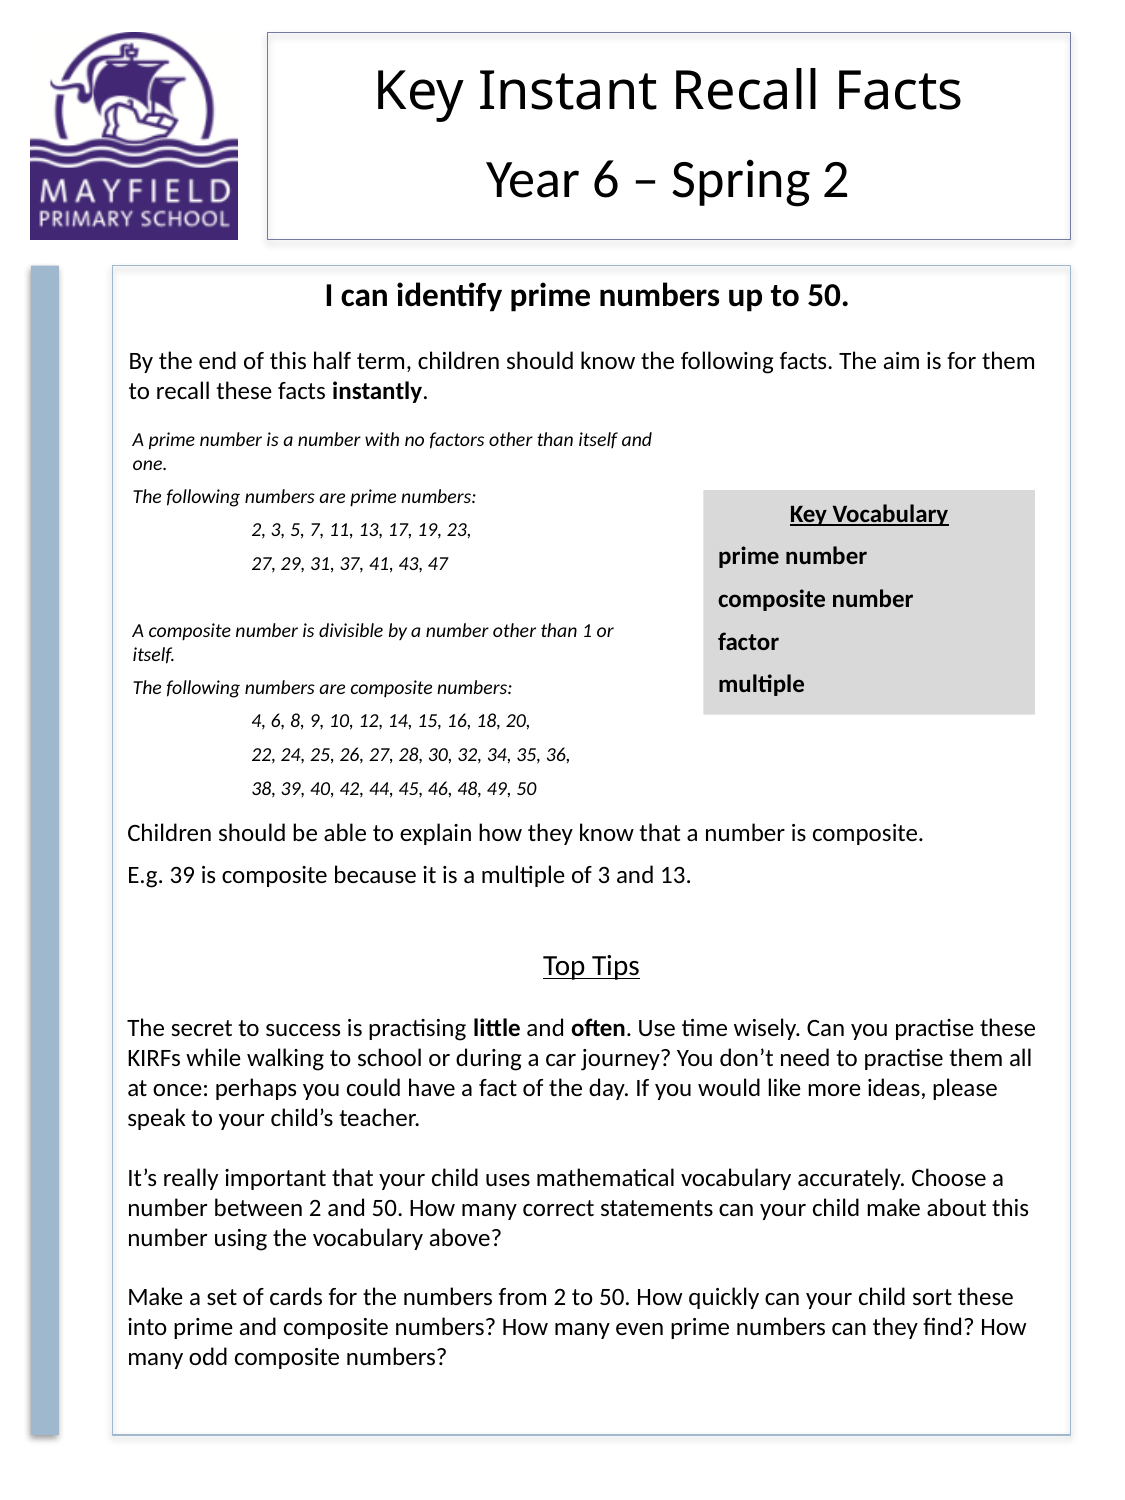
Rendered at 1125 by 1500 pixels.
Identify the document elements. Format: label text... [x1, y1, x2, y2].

list Children should be able to explain how they know that a number is composite. E.g. 39 is composite because it is a multiple of 3 and 13. [112, 809, 1071, 910]
list I can identify prime numbers up to 50. [112, 265, 1071, 349]
picture [30, 32, 238, 240]
list Top Tips The secret to success is practising little and often. Use time wisely. Can you practise these KIRFs while walking to school or during a car journey? You don’t need to practise them all at once: perhaps you could have a fact of the day. If you would like more ideas, please speak to your child’s teacher. It’s really important that your child uses mathematical vocabulary accurately. Choose a number between 2 and 50. How many correct statements can your child make about this number using the vocabulary above? Make a set of cards for the numbers from 2 to 50. How quickly can your child sort these into prime and composite numbers? How many even prime numbers can they find? How many odd composite numbers? [112, 938, 1071, 1436]
list Key Vocabulary prime number composite number factor multiple [703, 490, 1035, 715]
list A prime number is a number with no factors other than itself and one. The following numbers are prime numbers: 2, 3, 5, 7, 11, 13, 17, 19, 23, 27, 29, 31, 37, 41, 43, 47 A composite number is divisible by a number other than 1 or itself. The following numbers are composite numbers: 4, 6, 8, 9, 10, 12, 14, 15, 16, 18, 20, 22, 24, 25, 26, 27, 28, 30, 32, 34, 35, 36, 38, 39, 40, 42, 44, 45, 46, 48, 49, 50 [117, 419, 675, 809]
list Year 6 – Spring 2 [267, 135, 1071, 240]
